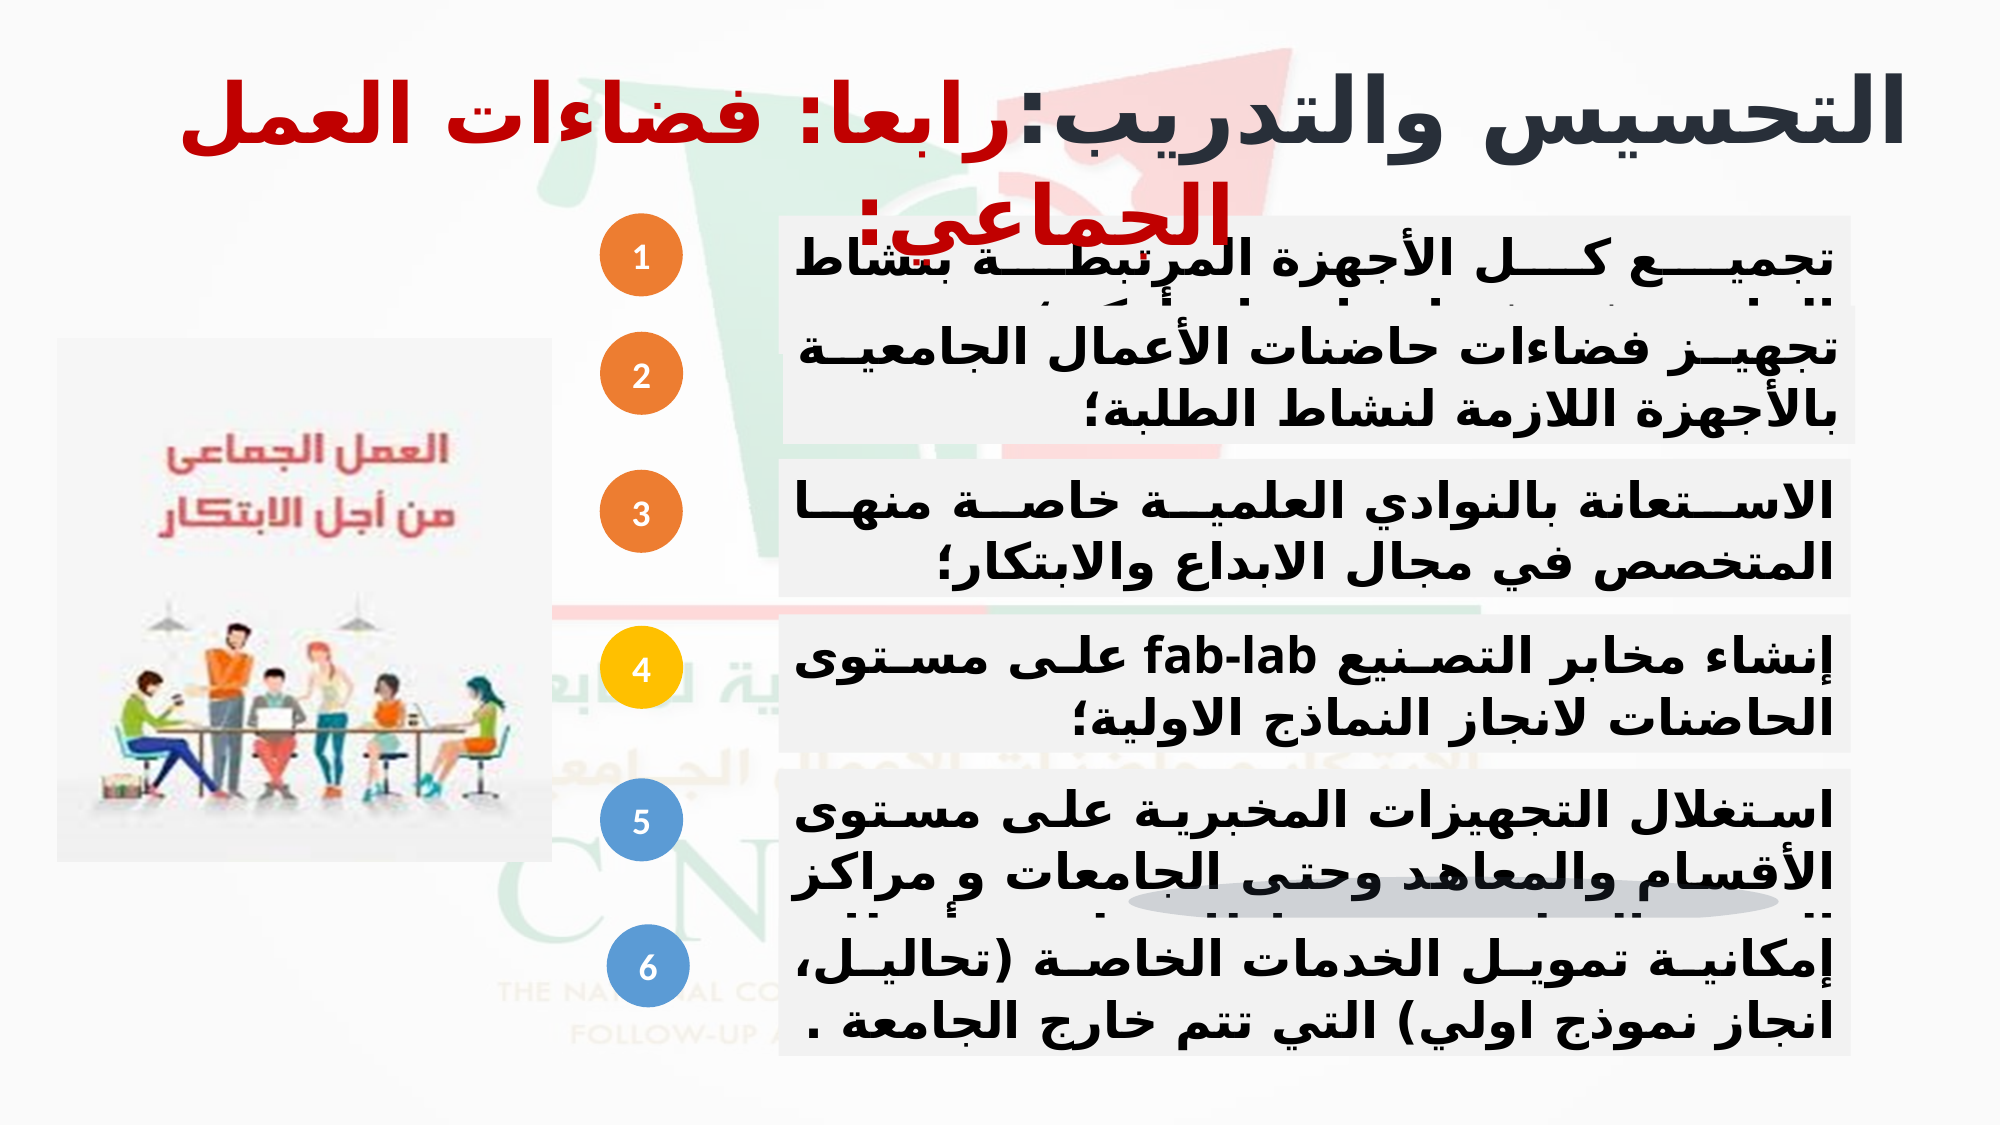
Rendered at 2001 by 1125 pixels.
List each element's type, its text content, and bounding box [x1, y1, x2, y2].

text_box استغلال التجهيزات المخبرية على مستوى الأقسام والمعاهد وحتى الجامعات و مراكز البحث الوطنية في إطار تعليمة أقطاب الامتياز؛ [778, 768, 1851, 917]
text_box تجميع كل الأجهزة المرتبطة بنشاط الحاضنة في فضاء واحد ان أمكن؛ [778, 270, 1851, 354]
text_box [1127, 875, 1780, 917]
text_box 2 [599, 330, 685, 416]
picture [57, 338, 552, 862]
text_box الاستعانة بالنوادي العلمية خاصة منها المتخصص في مجال الابداع والابتكار؛ [778, 458, 1851, 598]
text_box 1 [601, 270, 681, 298]
text_box 3 [598, 468, 684, 554]
text_box التحسيس والتدريب:رابعا: فضاءات العمل الجماعي: [138, 44, 1950, 270]
text_box تجهيز فضاءات حاضنات الأعمال الجامعية بالأجهزة اللازمة لنشاط الطلبة؛ [783, 305, 1856, 444]
text_box 4 [599, 624, 685, 710]
text_box 5 [599, 777, 685, 863]
text_box 6 [605, 923, 691, 1009]
text_box إمكانية تمويل الخدمات الخاصة (تحاليل، انجاز نموذج اولي) التي تتم خارج الجامعة . [778, 917, 1851, 1056]
text_box إنشاء مخابر التصنيع fab-lab على مستوى الحاضنات لانجاز النماذج الاولية؛ [778, 614, 1851, 753]
